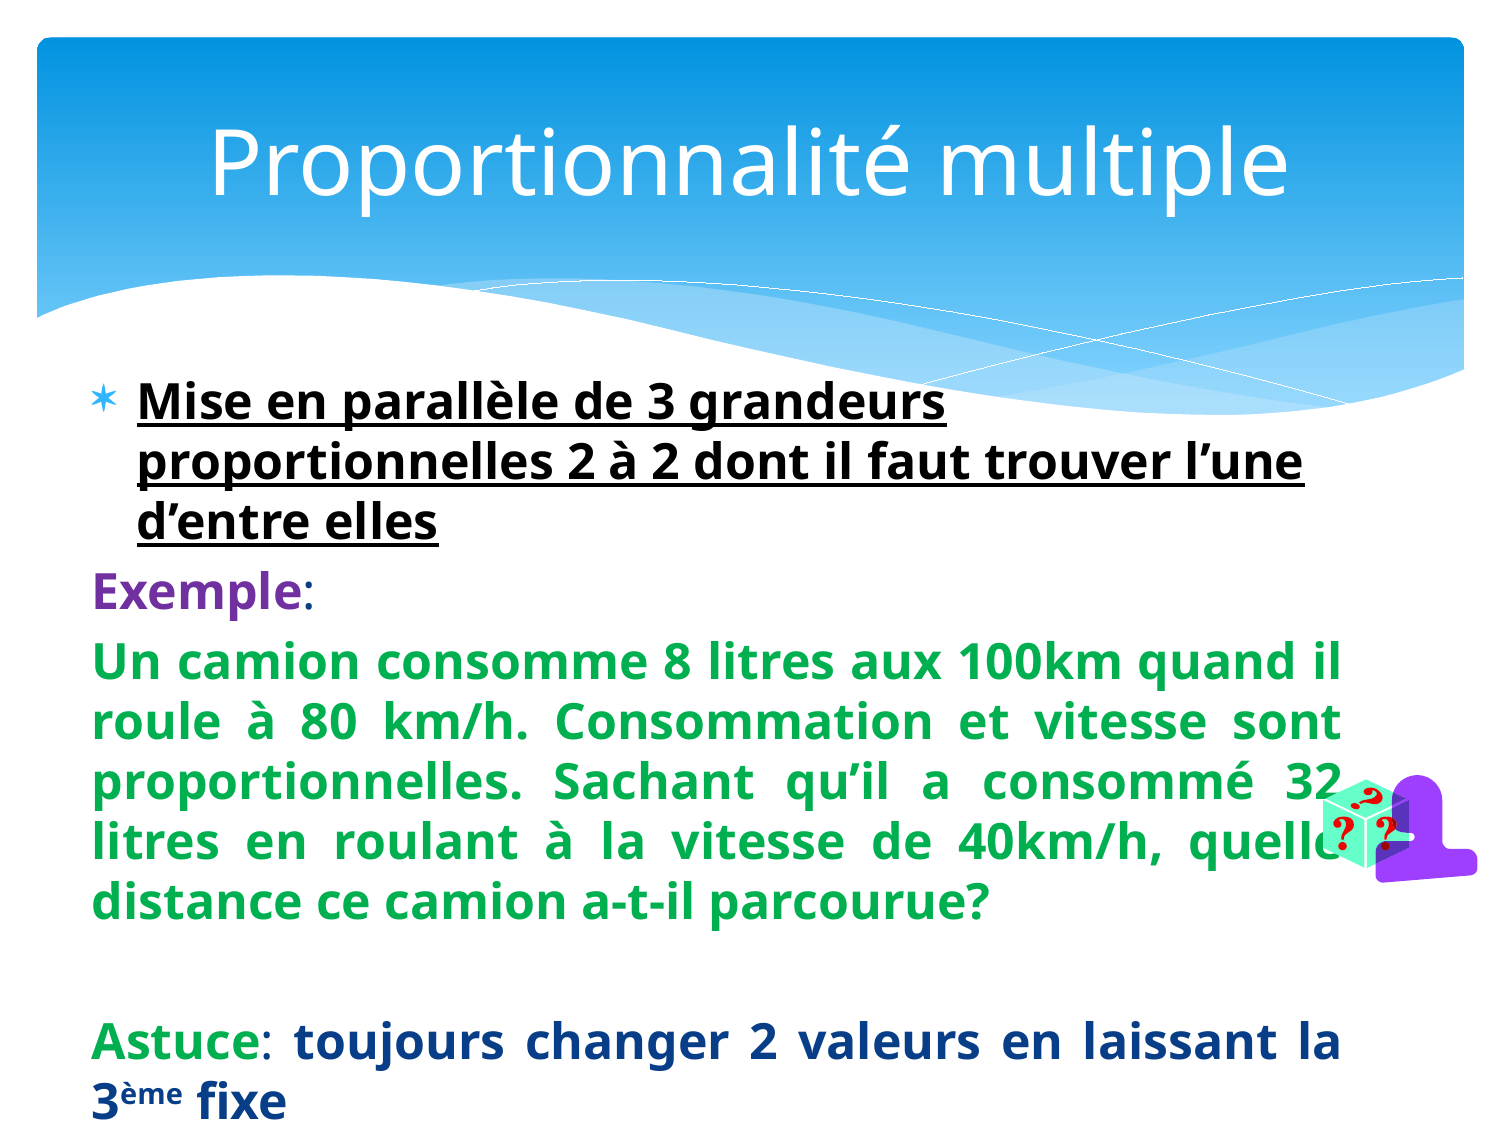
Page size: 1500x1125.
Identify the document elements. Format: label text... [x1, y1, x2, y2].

picture [1322, 774, 1478, 883]
title Proportionnalité multiple [75, 55, 1425, 261]
list Mise en parallèle de 3 grandeurs proportionnelles 2 à 2 dont il faut trouver l’une d’entre elles Exemple: Un camion consomme 8 litres aux 100km quand il roule à 80 km/h. Consommation et vitesse sont proportionnelles. Sachant qu’il a consommé 32 litres en roulant à la vitesse de 40km/h, quelle distance ce camion a-t-il parcourue? Astuce: toujours changer 2 valeurs en laissant la 3ème fixe [76, 361, 1359, 1005]
